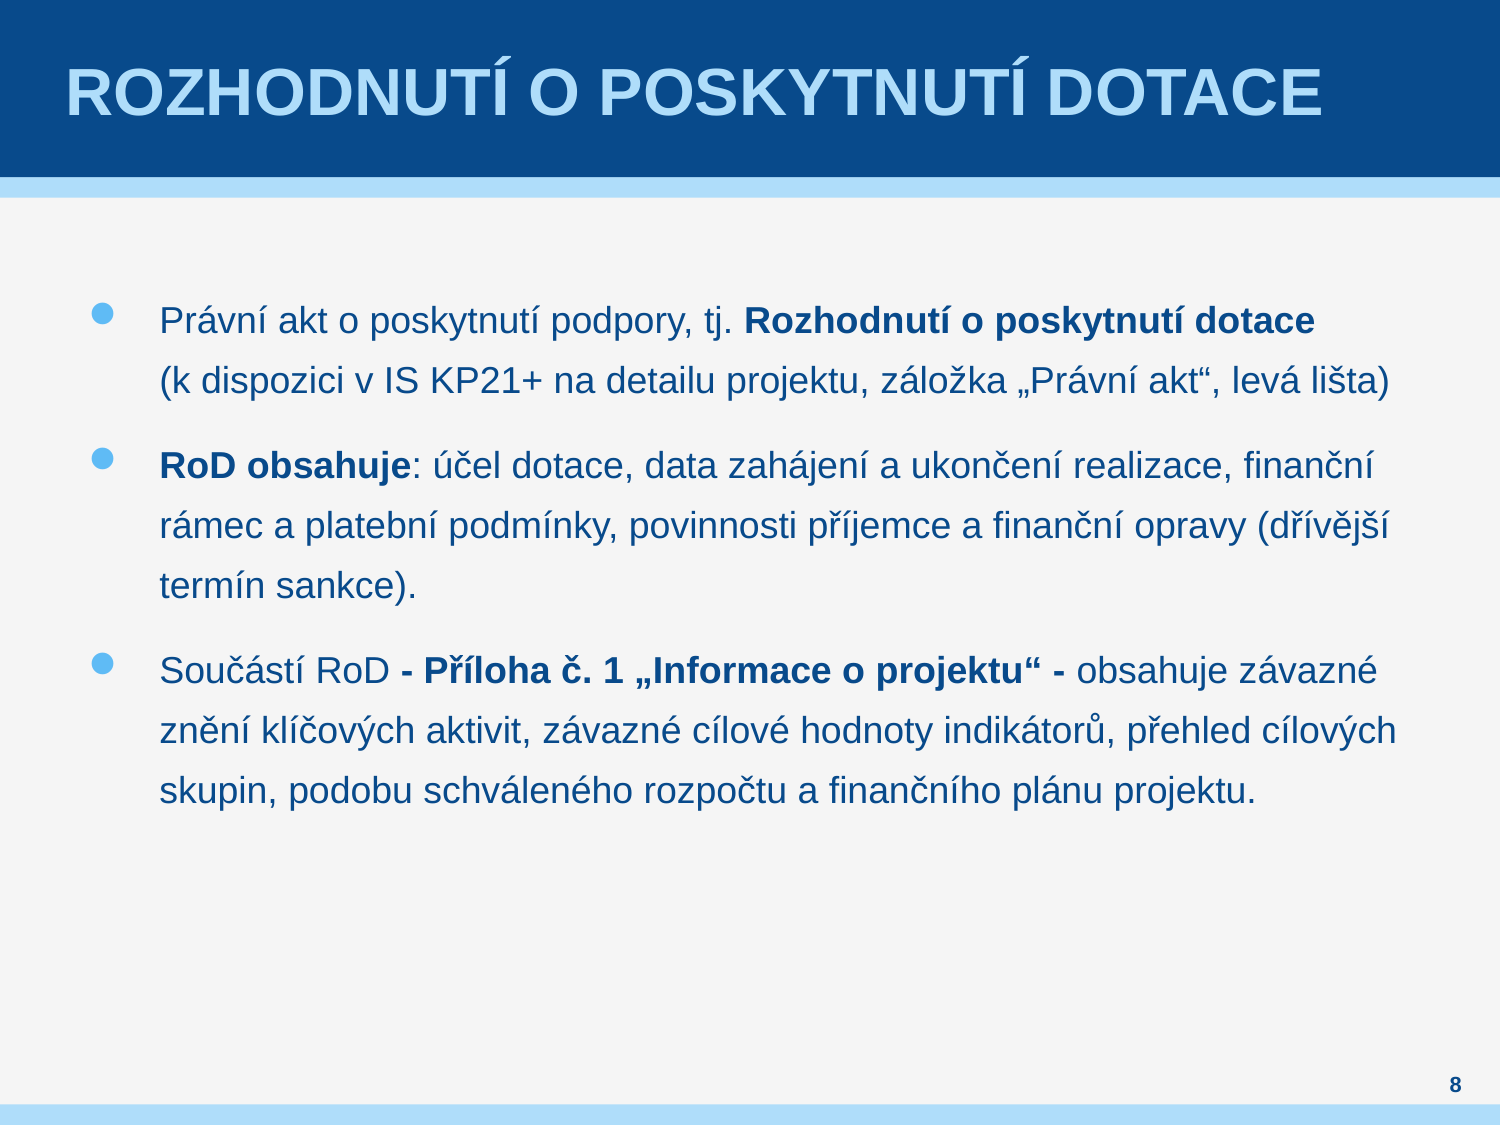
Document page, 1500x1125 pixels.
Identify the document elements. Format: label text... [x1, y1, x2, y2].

list Právní akt o poskytnutí podpory, tj. Rozhodnutí o poskytnutí dotace (k dispozici v IS KP21+ na detailu projektu, záložka „Právní akt“, levá lišta) RoD obsahuje: účel dotace, data zahájení a ukončení realizace, finanční rámec a platební podmínky, povinnosti příjemce a finanční opravy (dřívější termín sankce). Součástí RoD - Příloha č. 1 „Informace o projektu“ - obsahuje závazné znění klíčových aktivit, závazné cílové hodnoty indikátorů, přehled cílových skupin, podobu schváleného rozpočtu a finančního plánu projektu. [88, 281, 1412, 1004]
slide_number 8 [1417, 1068, 1495, 1099]
title Rozhodnutí o poskytnutí dotace [59, 0, 1441, 178]
